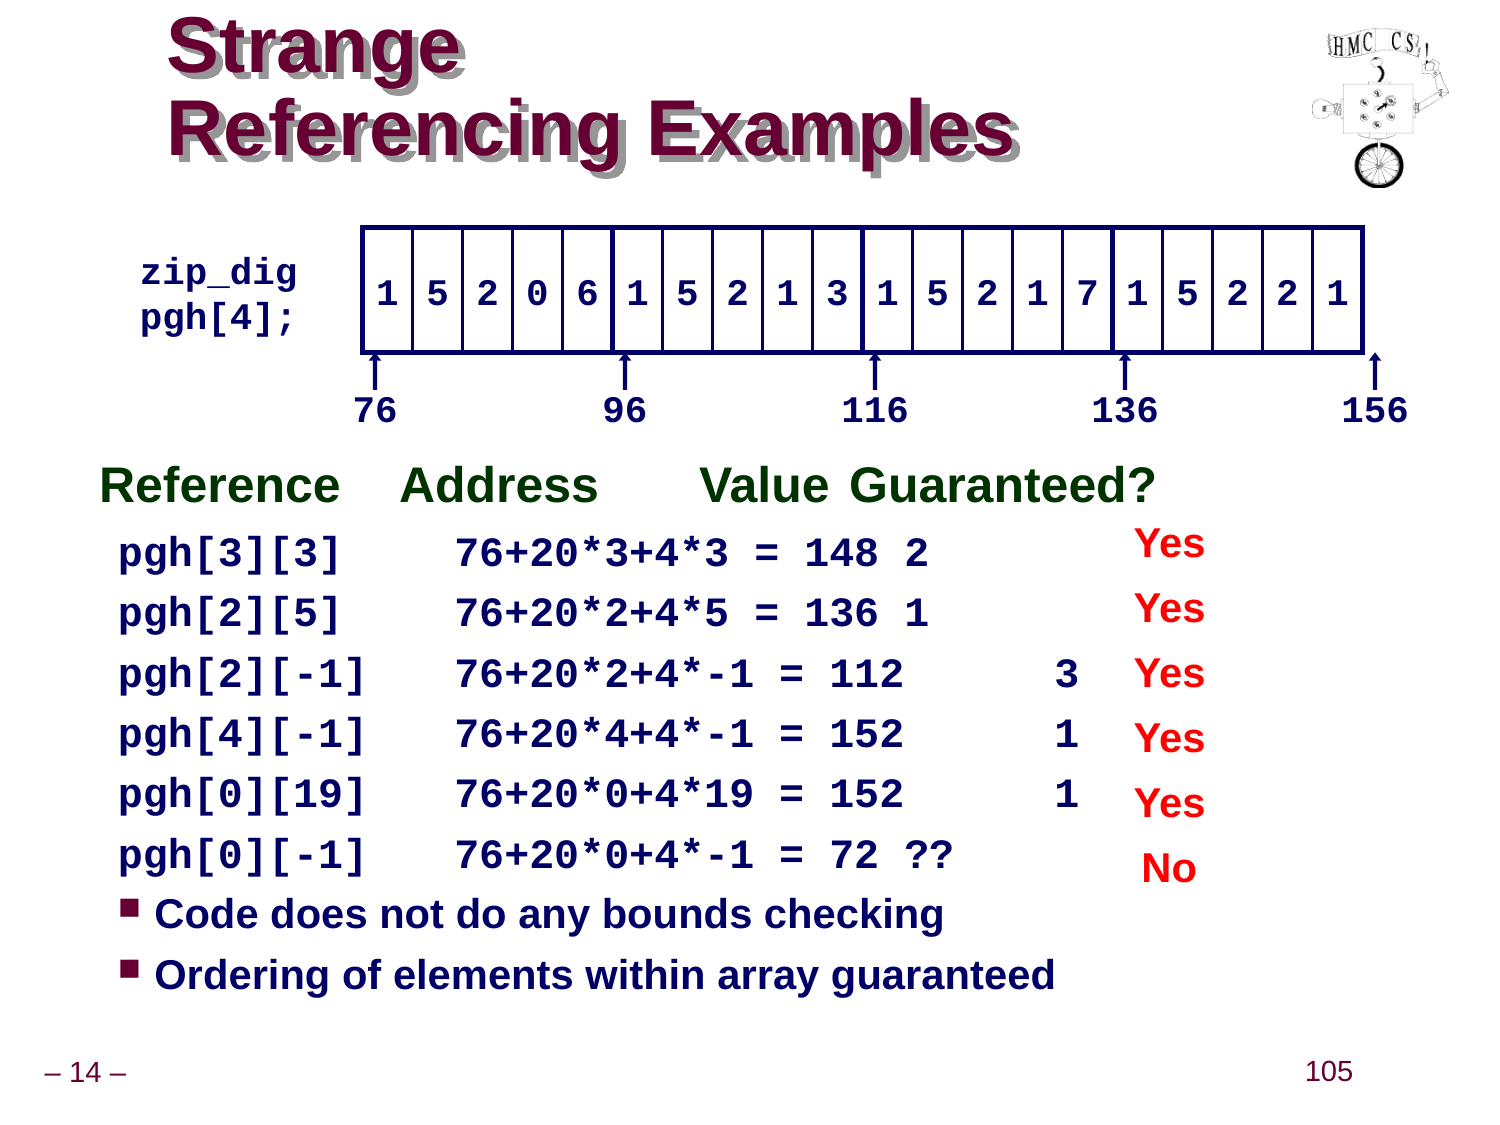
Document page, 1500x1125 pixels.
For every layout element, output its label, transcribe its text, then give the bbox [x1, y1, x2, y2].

text_box Yes [1126, 773, 1214, 834]
picture [1312, 24, 1449, 188]
text_box Yes [1126, 709, 1214, 769]
text_box Yes [1126, 579, 1214, 640]
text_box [337, 227, 1425, 438]
list Reference Address Value Guaranteed? pgh[3][3] 76+20*3+4*3 = 148 2 pgh[2][5] 76+20*2+4*5 = 136 1 pgh[2][-1] 76+20*2+4*-1 = 112 3 pgh[4][-1] 76+20*4+4*-1 = 152 1 pgh[0][19] 76+20*0+4*19 = 152 1 pgh[0][-1] 76+20*0+4*-1 = 72 ?? Code does not do any bounds checking Ordering of elements within array guaranteed [47, 450, 1411, 903]
text_box Yes [1126, 514, 1214, 575]
text_box zip_dig pgh[4]; [125, 239, 312, 345]
text_box No [1133, 838, 1205, 899]
text_box Yes [1126, 644, 1214, 704]
title Strange Referencing Examples [166, 38, 1217, 140]
